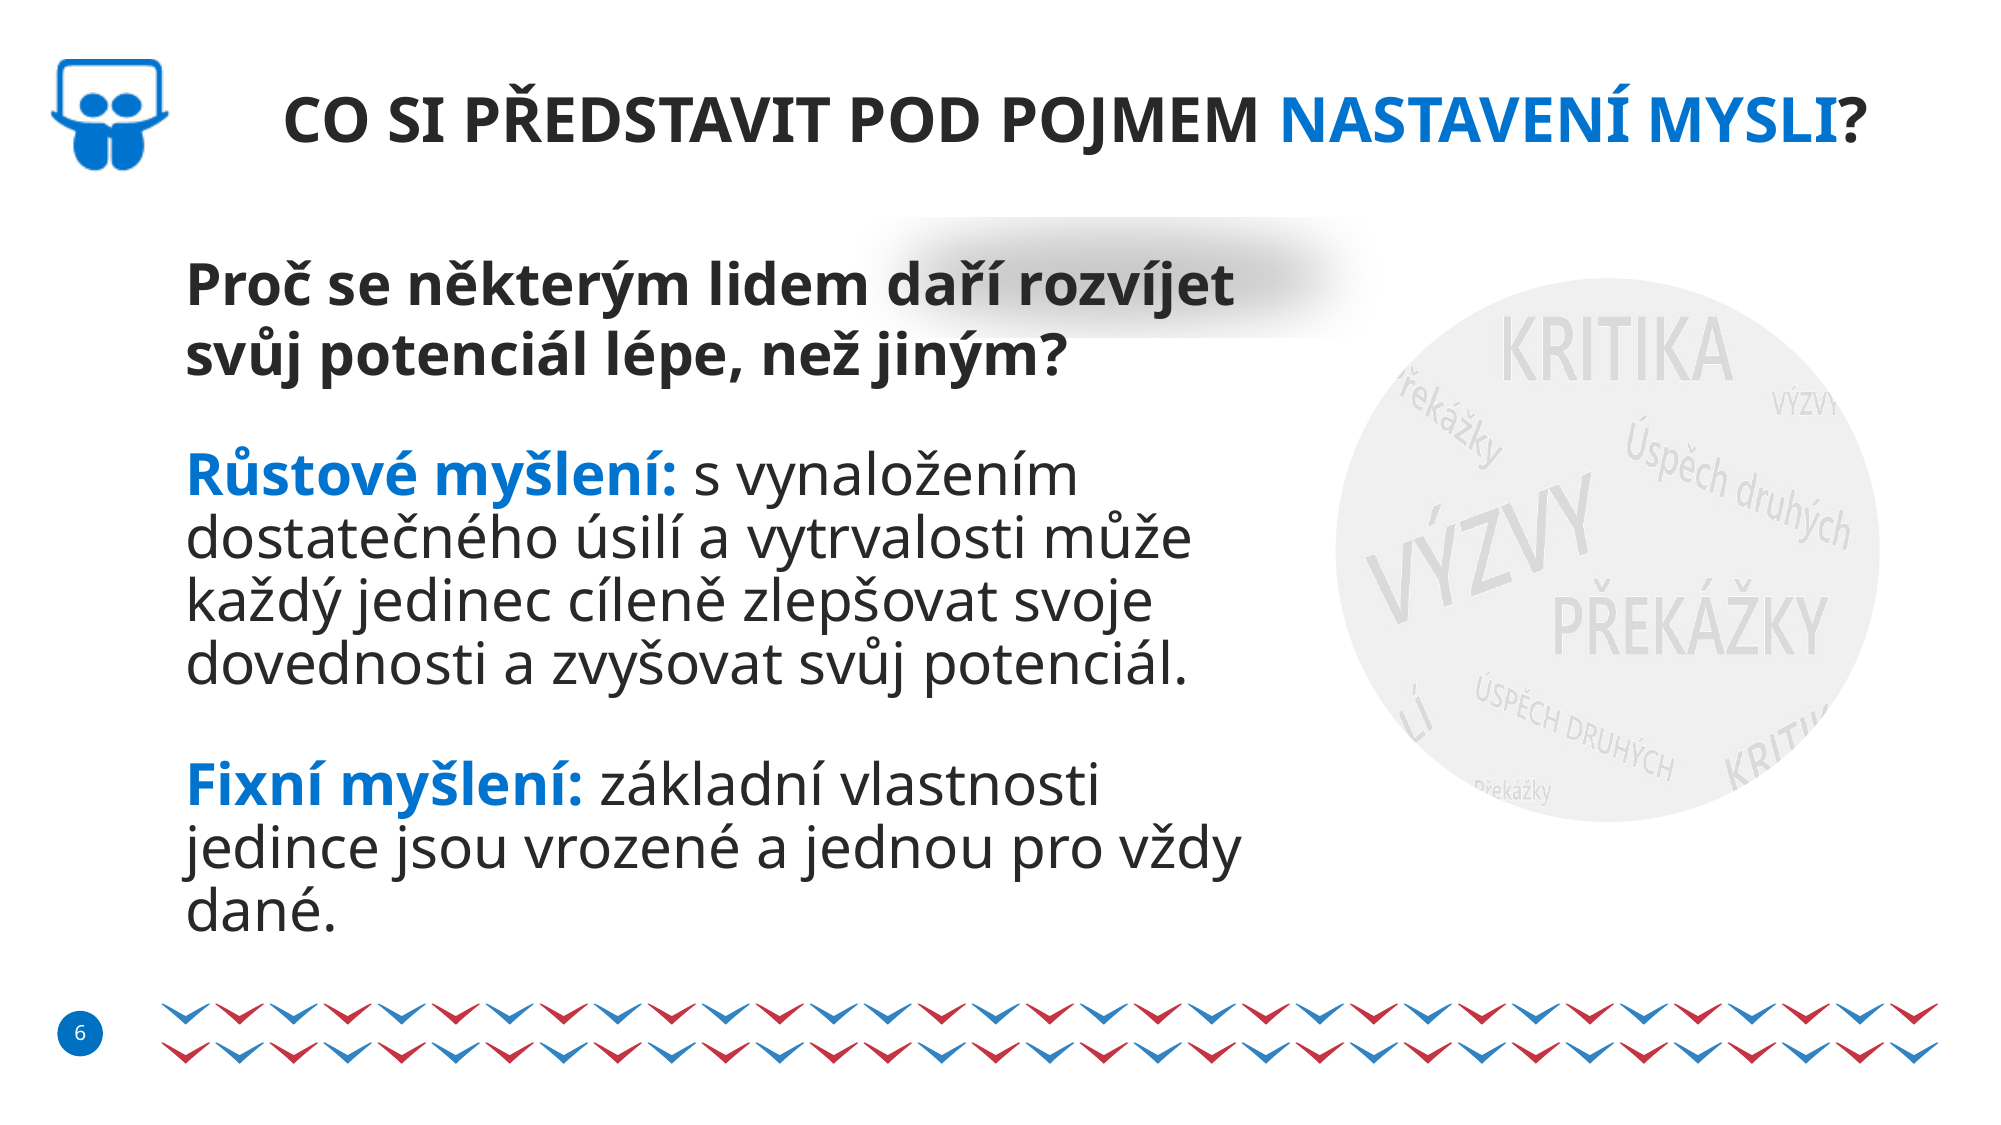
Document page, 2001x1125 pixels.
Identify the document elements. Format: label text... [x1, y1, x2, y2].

text_box Proč se některým lidem daří rozvíjet svůj potenciál lépe, než jiným? Růstové myšlení: s vynaložením dostatečného úsilí a vytrvalosti může každý jedinec cíleně zlepšovat svoje dovednosti a zvyšovat svůj potenciál. Fixní myšlení: základní vlastnosti jedince jsou vrozené a jednou pro vždy dané. [184, 254, 1350, 937]
title CO SI PŘEDSTAVIT POD POJMEM NASTAVENÍ MYSLI? [221, 59, 1930, 185]
picture [50, 59, 170, 172]
picture [1335, 278, 1880, 822]
